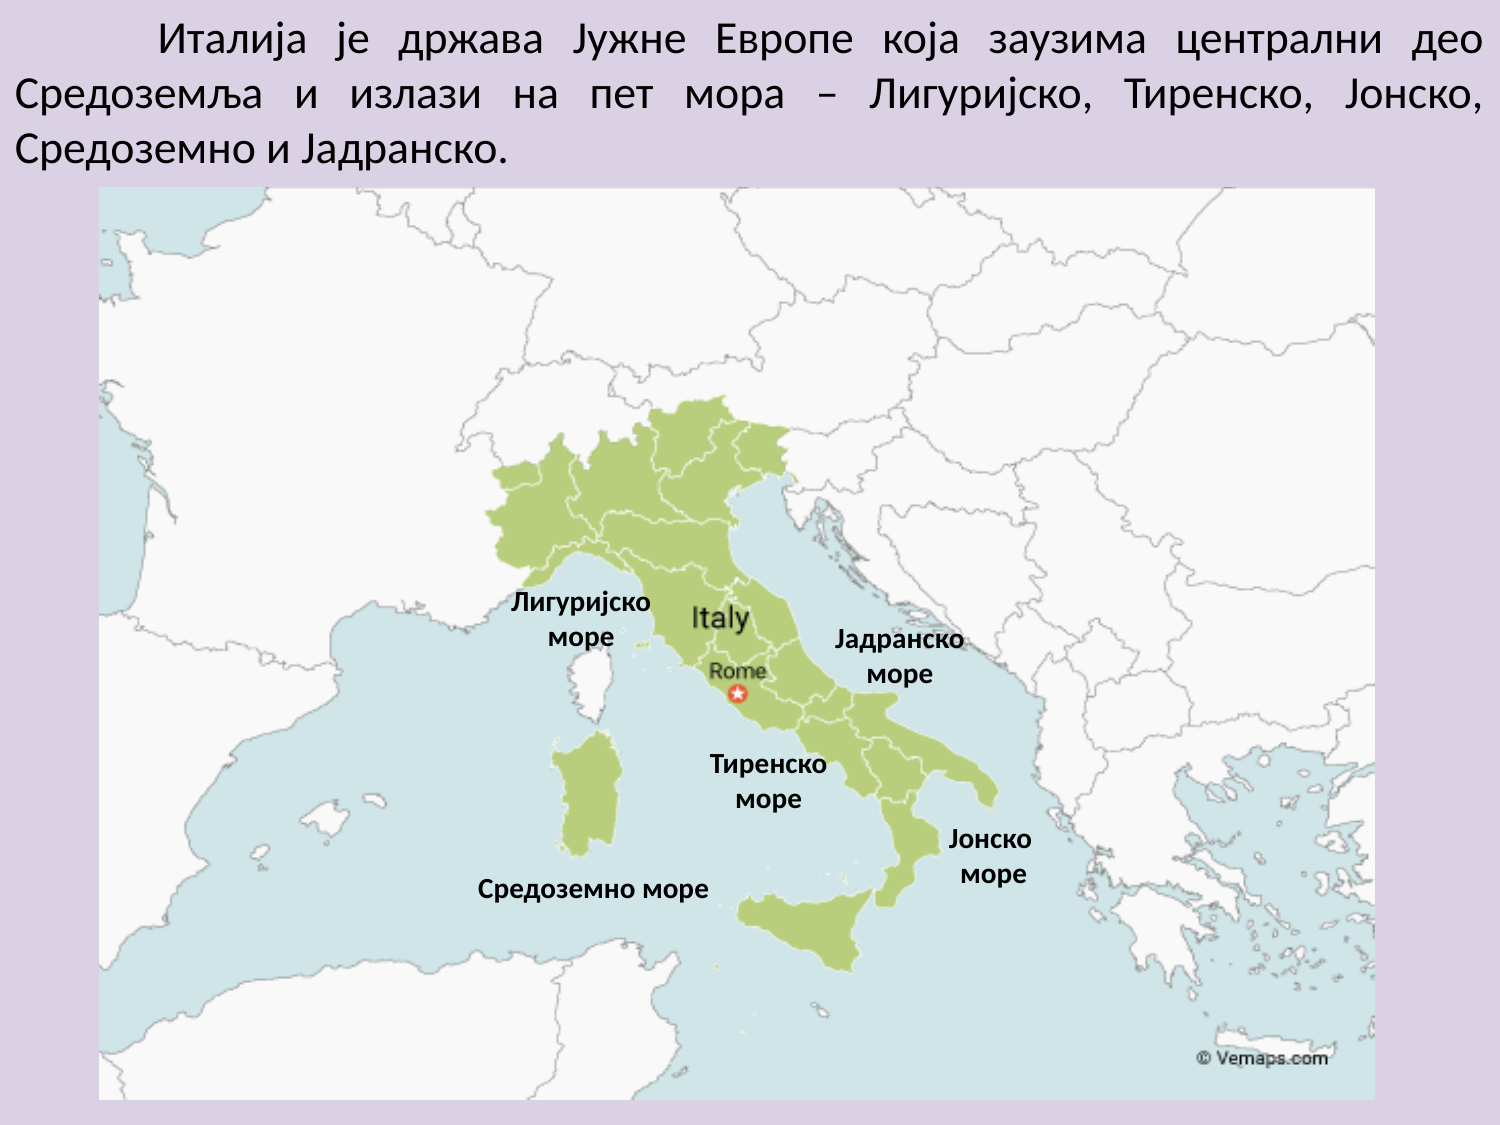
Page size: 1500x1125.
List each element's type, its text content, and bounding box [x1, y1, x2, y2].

picture [99, 187, 1376, 1101]
text_box Италија је држава Јужне Европе која заузима централни део Средоземља и излази на пет мора – Лигуријско, Тиренско, Јонско, Средоземно и Јадранско. [0, 0, 1500, 180]
